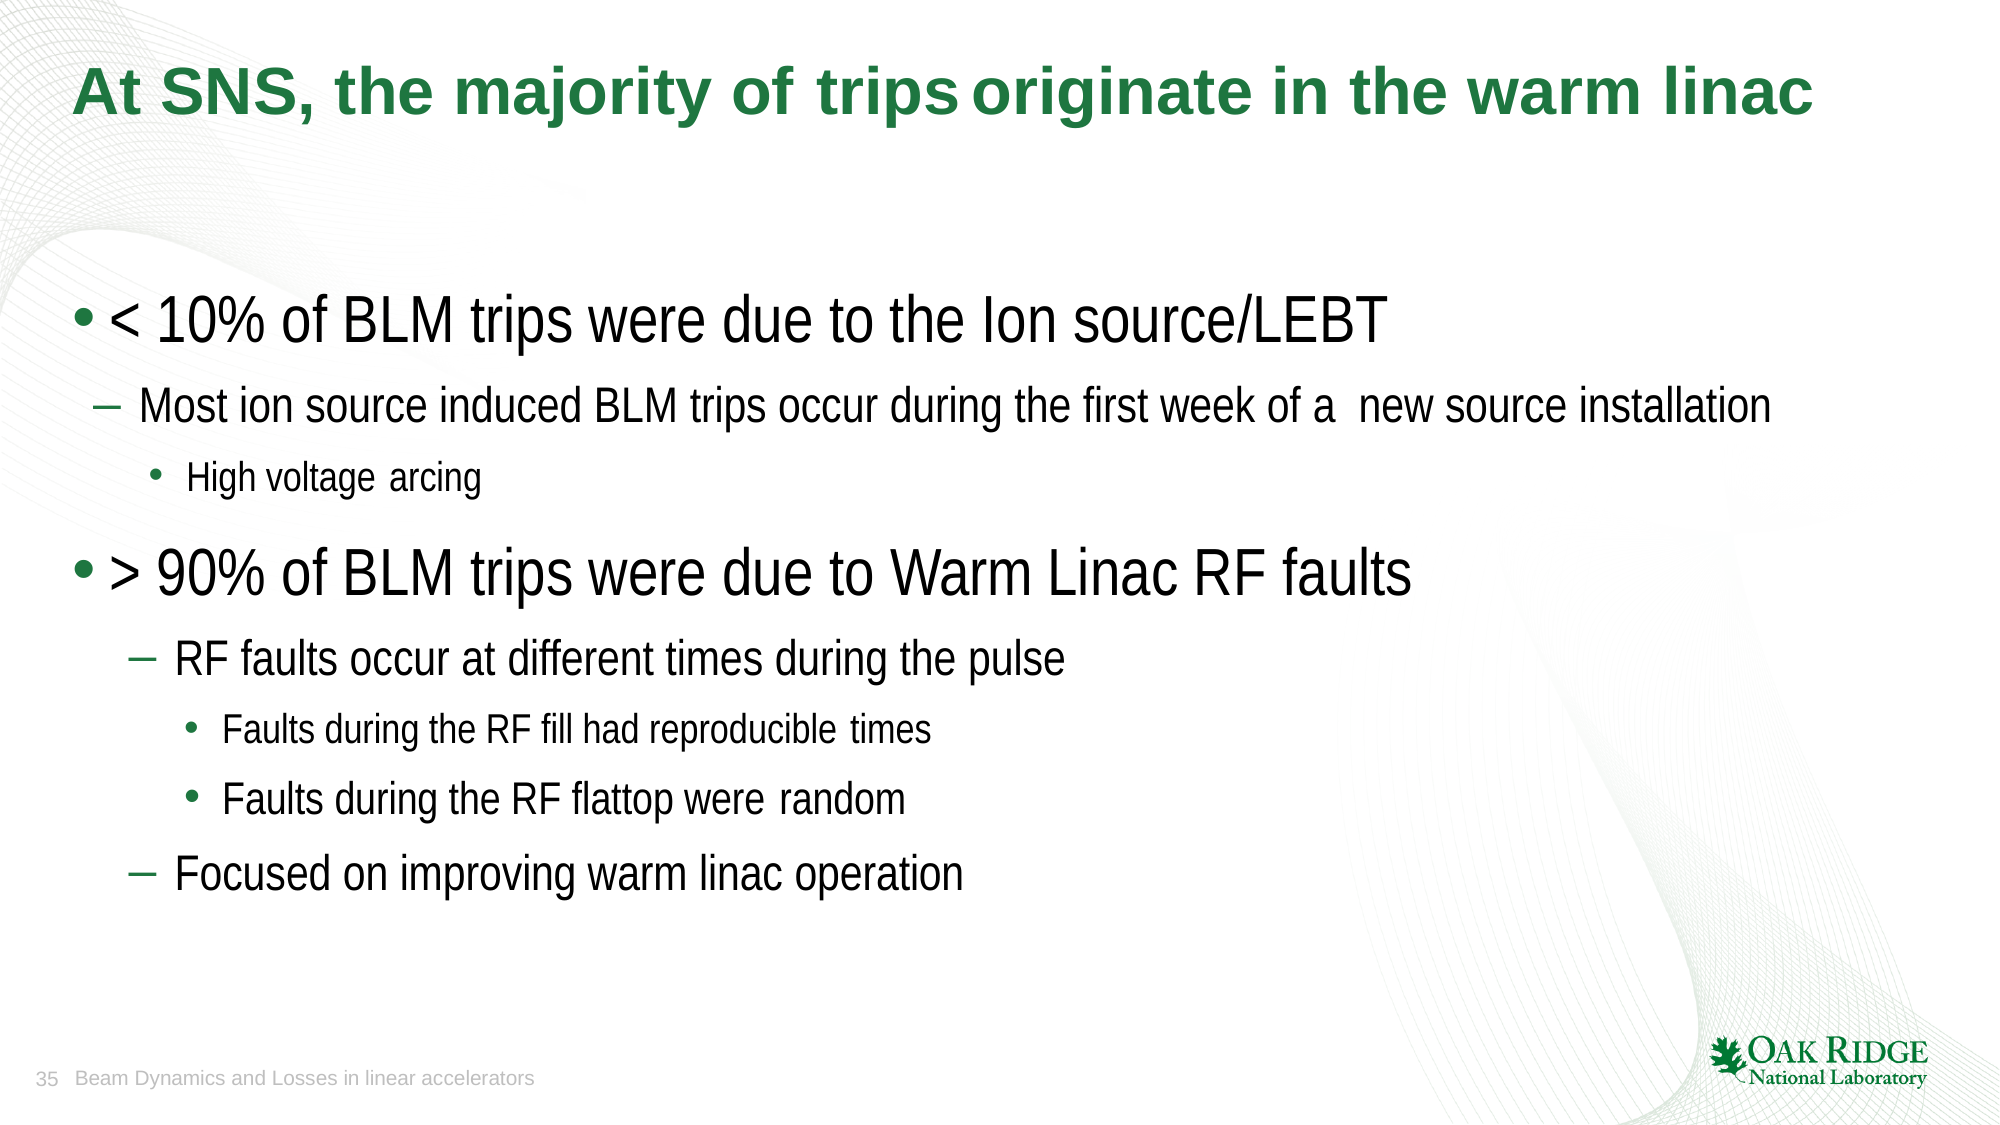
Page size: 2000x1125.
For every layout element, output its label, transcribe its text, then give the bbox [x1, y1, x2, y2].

list < 10% of BLM trips were due to the Ion source/LEBT Most ion source induced BLM trips occur during the first week of a new source installation High voltage arcing > 90% of BLM trips were due to Warm Linac RF faults RF faults occur at different times during the pulse Faults during the RF fill had reproducible times Faults during the RF flattop were random Focused on improving warm linac operation [56, 268, 1923, 933]
picture [931, 301, 2000, 1125]
title At SNS, the majority of trips originate in the warm linac [56, 52, 1931, 137]
